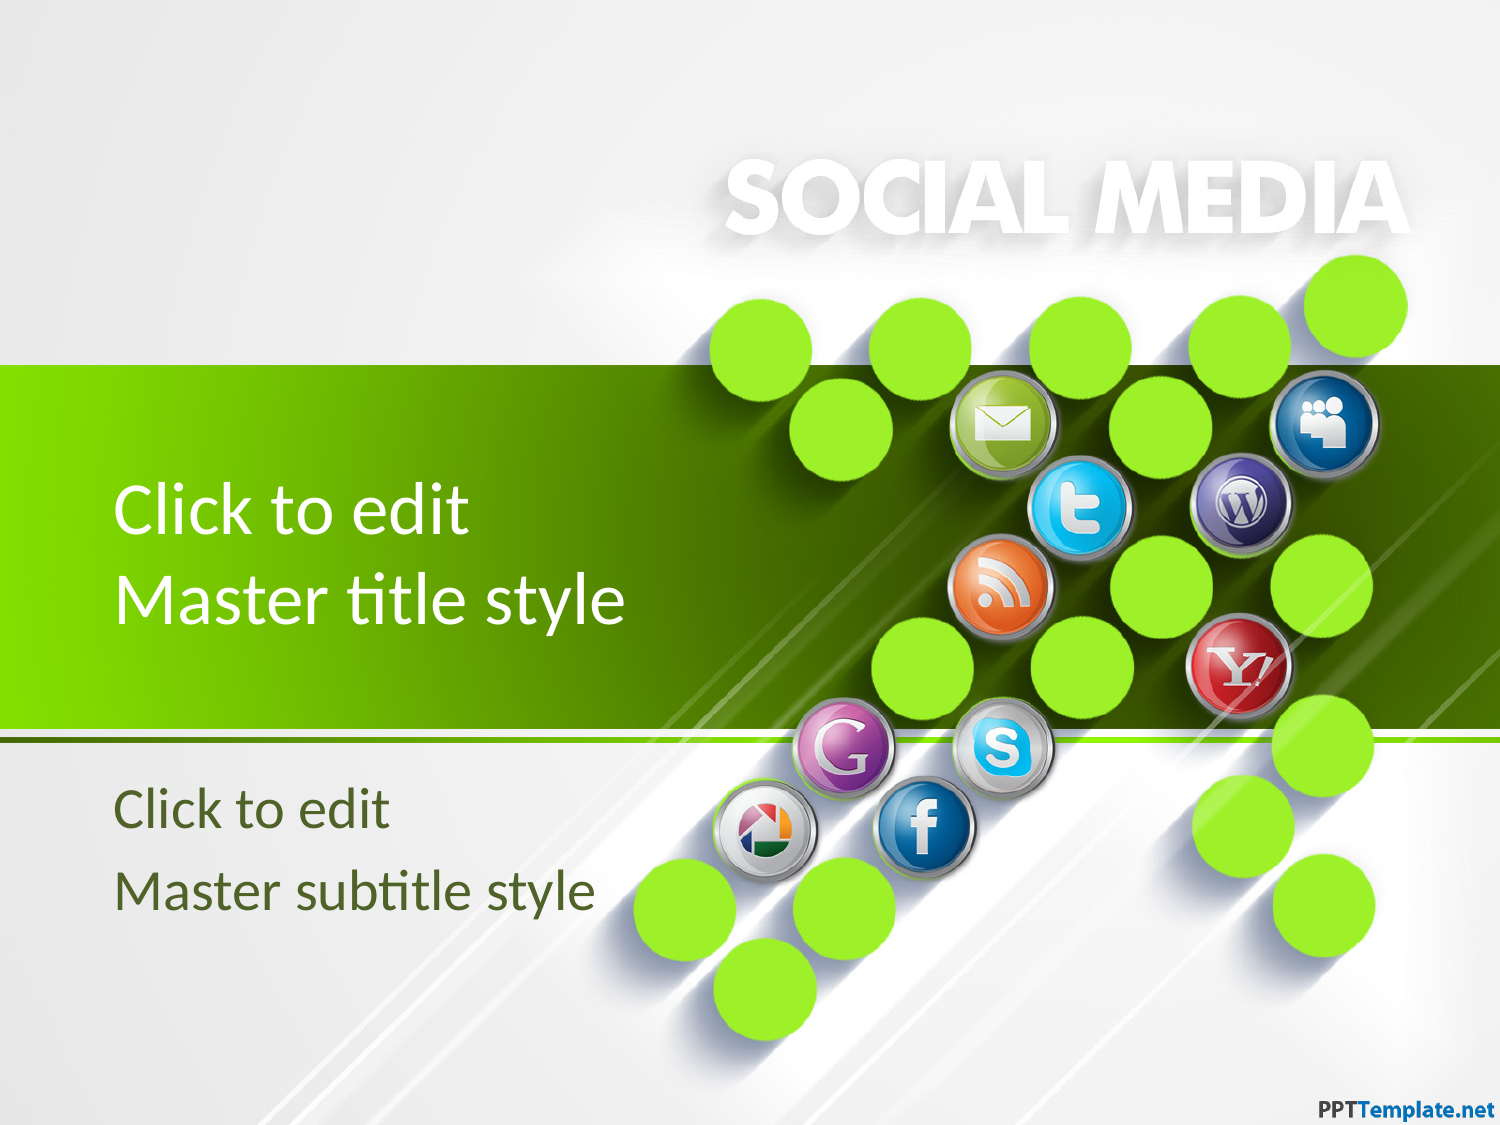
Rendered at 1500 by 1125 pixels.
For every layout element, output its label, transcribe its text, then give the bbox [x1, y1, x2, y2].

subtitle Click to edit Master subtitle style [98, 762, 1452, 964]
picture [0, 0, 1500, 1125]
title Click to edit Master title style [98, 412, 1427, 688]
